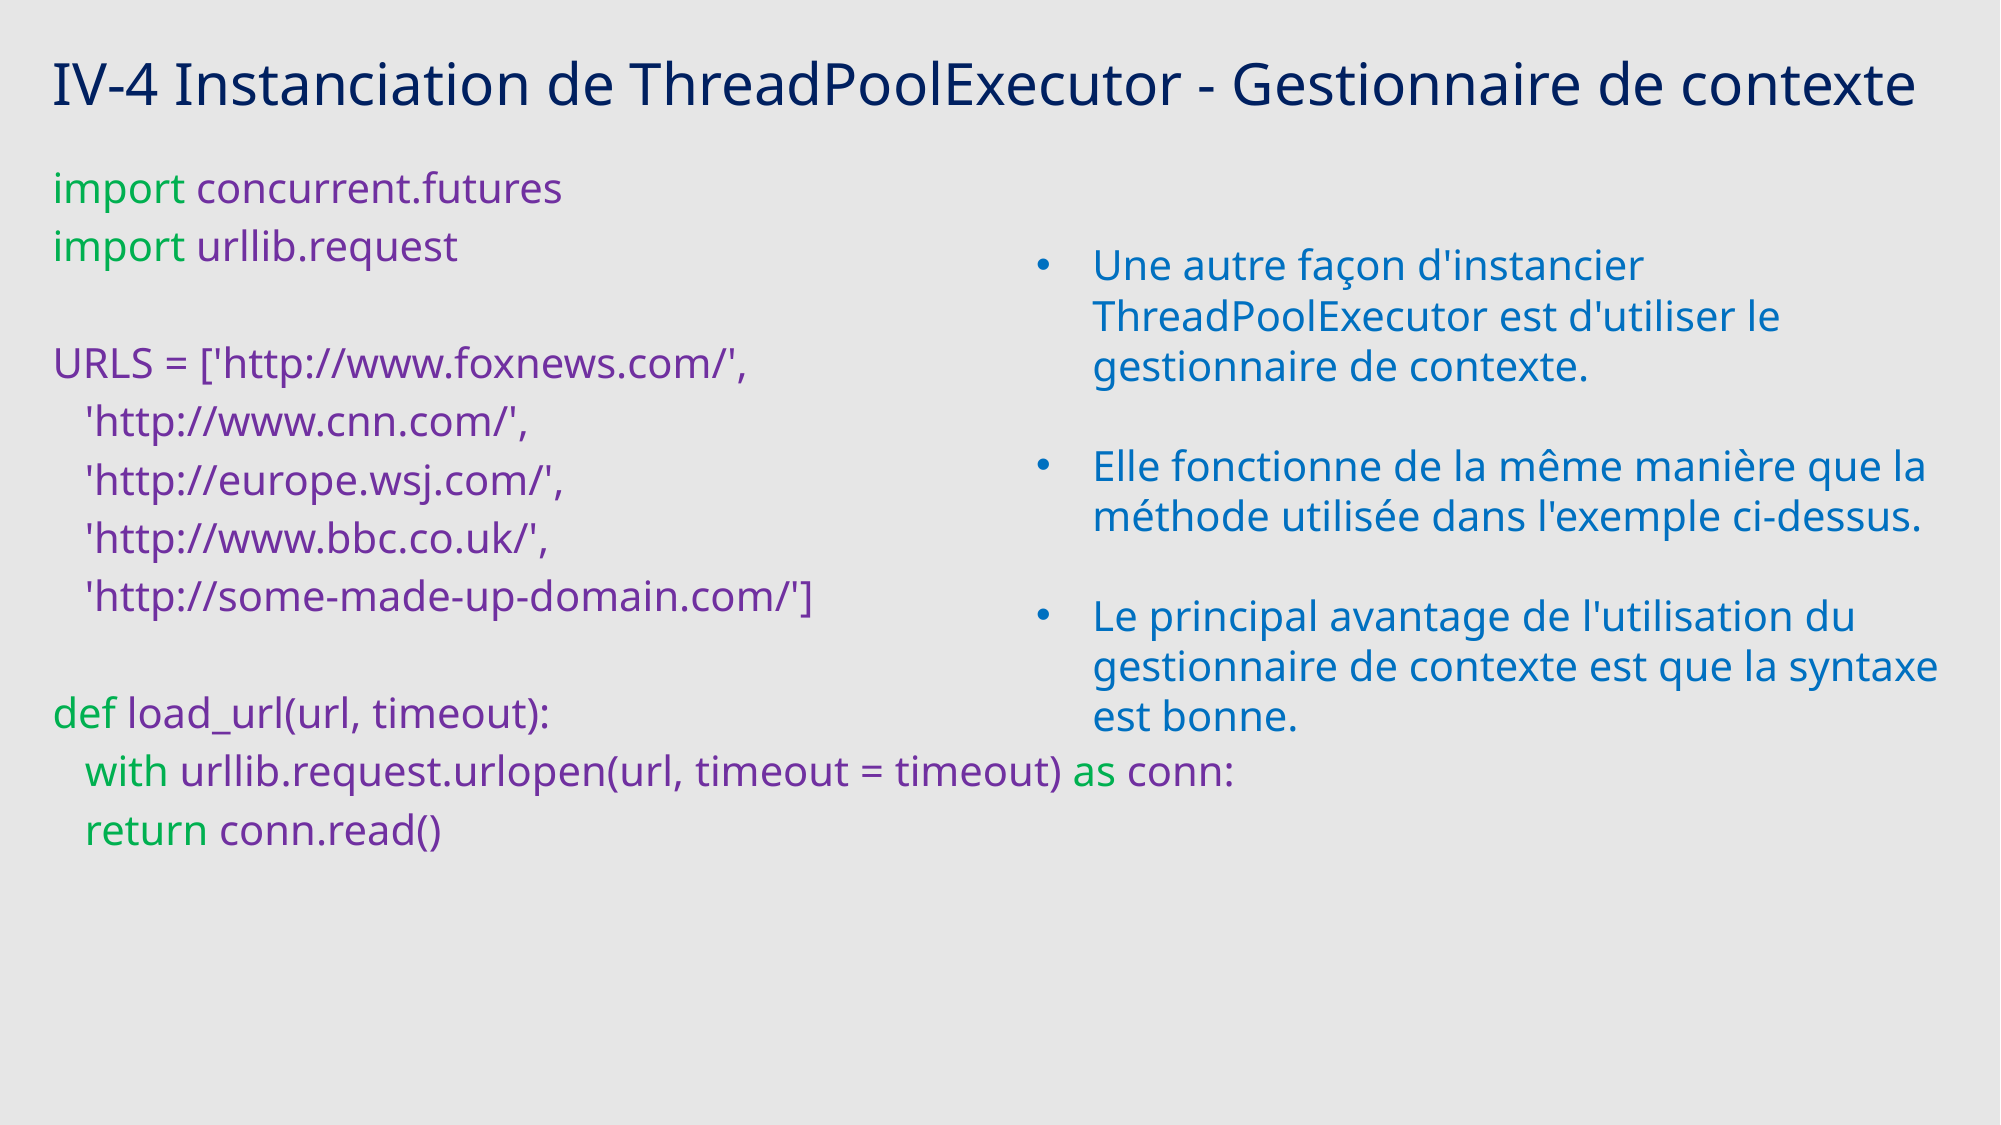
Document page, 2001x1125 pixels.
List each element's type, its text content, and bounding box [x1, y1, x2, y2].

text_box Une autre façon d'instancier ThreadPoolExecutor est d'utiliser le gestionnaire de contexte. Elle fonctionne de la même manière que la méthode utilisée dans l'exemple ci-dessus. Le principal avantage de l'utilisation du gestionnaire de contexte est que la syntaxe est bonne. [1021, 231, 1999, 747]
list import concurrent.futures import urllib.request URLS = ['http://www.foxnews.com/', 'http://www.cnn.com/', 'http://europe.wsj.com/', 'http://www.bbc.co.uk/', 'http://some-made-up-domain.com/'] def load_url(url, timeout): with urllib.request.urlopen(url, timeout = timeout) as conn: return conn.read() [37, 154, 1924, 1066]
text_box IV-4 Instanciation de ThreadPoolExecutor - Gestionnaire de contexte [10, 34, 1960, 131]
